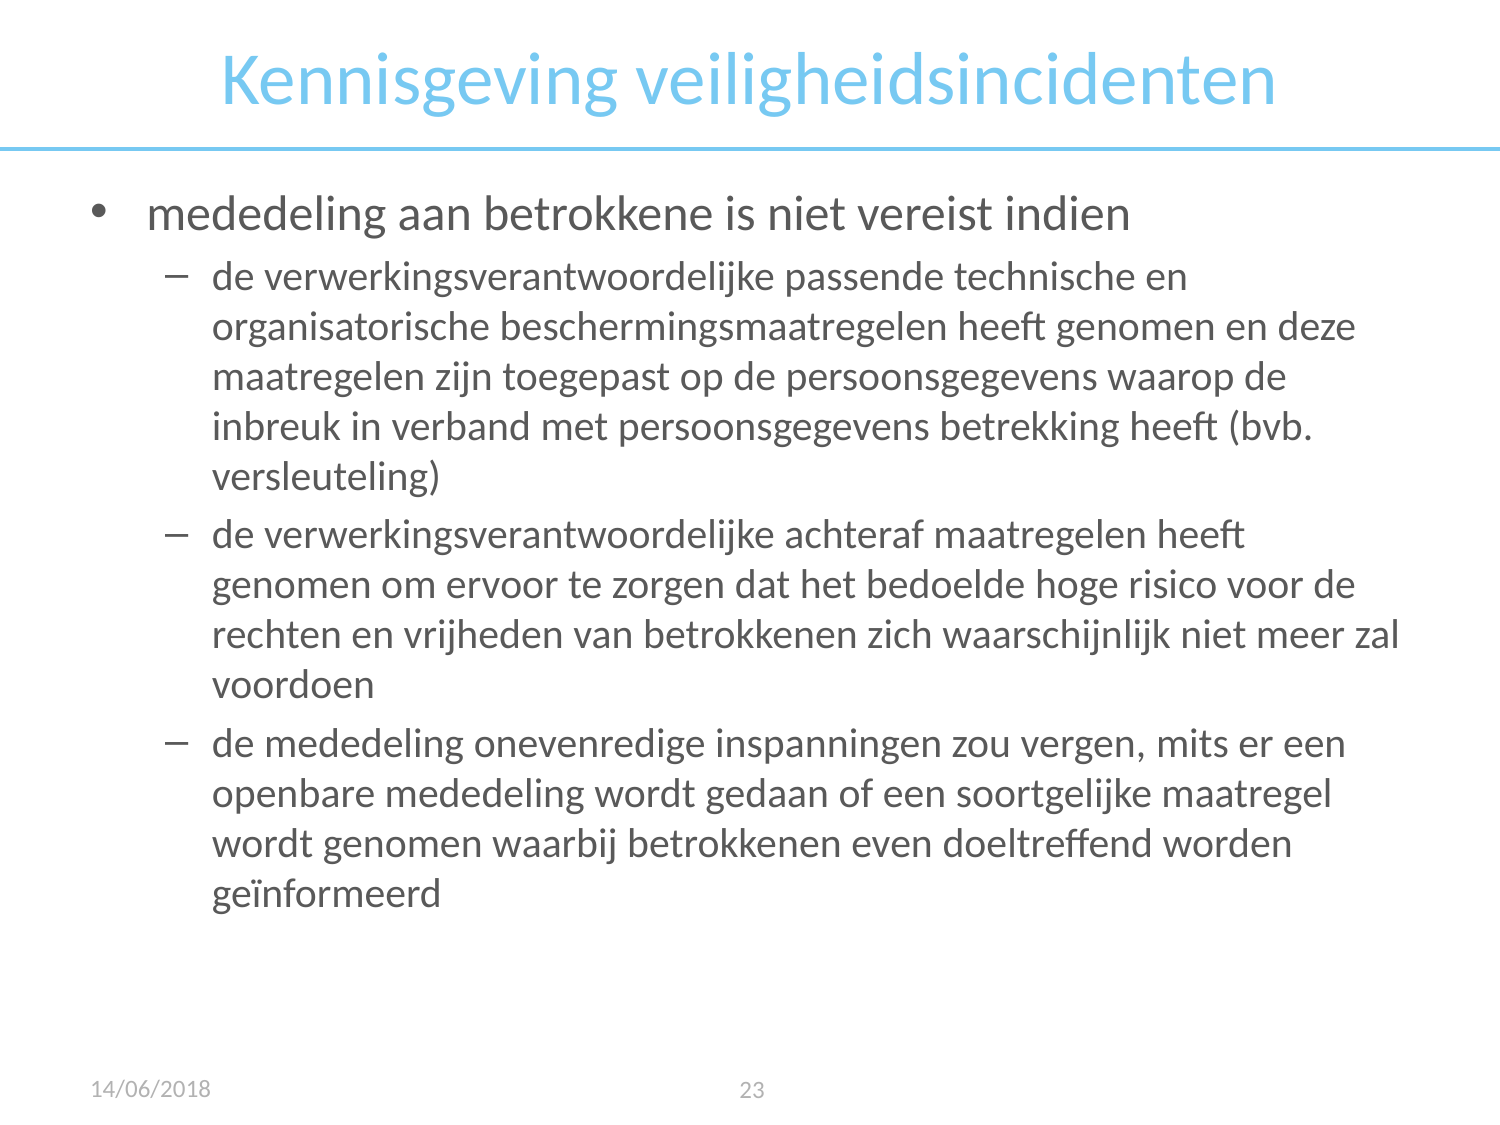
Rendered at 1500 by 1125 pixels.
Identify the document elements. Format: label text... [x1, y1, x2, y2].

list mededeling aan betrokkene is niet vereist indien de verwerkingsverantwoordelijke passende technische en organisatorische beschermingsmaatregelen heeft genomen en deze maatregelen zijn toegepast op de persoonsgegevens waarop de inbreuk in verband met persoonsgegevens betrekking heeft (bvb. versleuteling) de verwerkingsverantwoordelijke achteraf maatregelen heeft genomen om ervoor te zorgen dat het bedoelde hoge risico voor de rechten en vrijheden van betrokkenen zich waarschijnlijk niet meer zal voordoen de mededeling onevenredige inspanningen zou vergen, mits er een openbare mededeling wordt gedaan of een soortgelijke maatregel wordt genomen waarbij betrokkenen even doeltreffend worden geïnformeerd [75, 172, 1425, 1035]
title Kennisgeving veiligheidsincidenten [0, 0, 1500, 149]
slide_number 23 [577, 1058, 928, 1119]
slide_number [75, 1057, 425, 1118]
